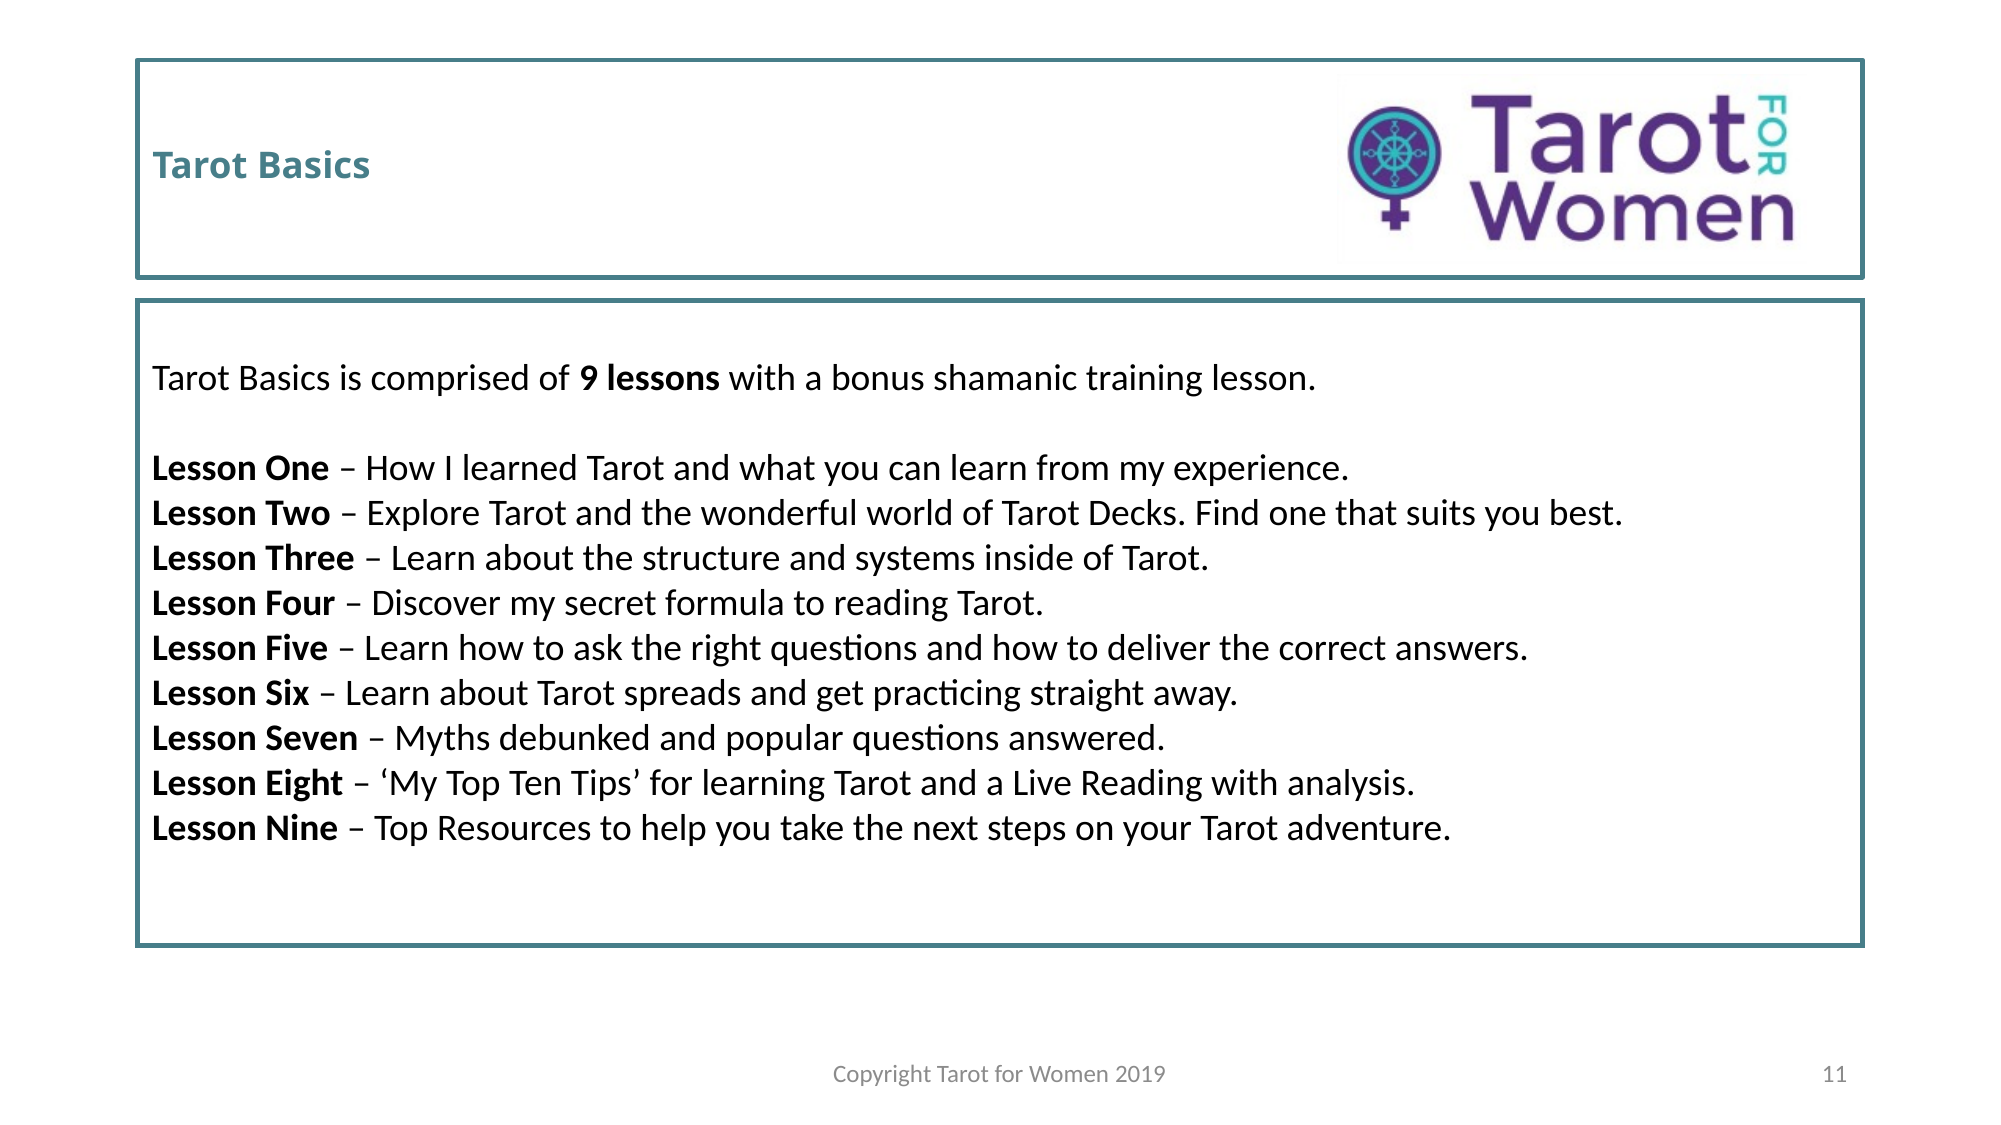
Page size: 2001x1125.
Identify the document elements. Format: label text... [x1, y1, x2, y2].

title Tarot Basics [137, 59, 1863, 278]
slide_number 11 [1412, 1042, 1863, 1103]
footer Copyright Tarot for Women 2019 [662, 1042, 1338, 1103]
text_box Tarot Basics is comprised of 9 lessons with a bonus shamanic training lesson. Lesson One – How I learned Tarot and what you can learn from my experience. Lesson Two – Explore Tarot and the wonderful world of Tarot Decks. Find one that suits you best. Lesson Three – Learn about the structure and systems inside of Tarot. Lesson Four – Discover my secret formula to reading Tarot. Lesson Five – Learn how to ask the right questions and how to deliver the correct answers. Lesson Six – Learn about Tarot spreads and get practicing straight away. Lesson Seven – Myths debunked and popular questions answered. Lesson Eight – ‘My Top Ten Tips’ for learning Tarot and a Live Reading with analysis. Lesson Nine – Top Resources to help you take the next steps on your Tarot adventure. [136, 299, 1863, 946]
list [1337, 74, 1807, 264]
